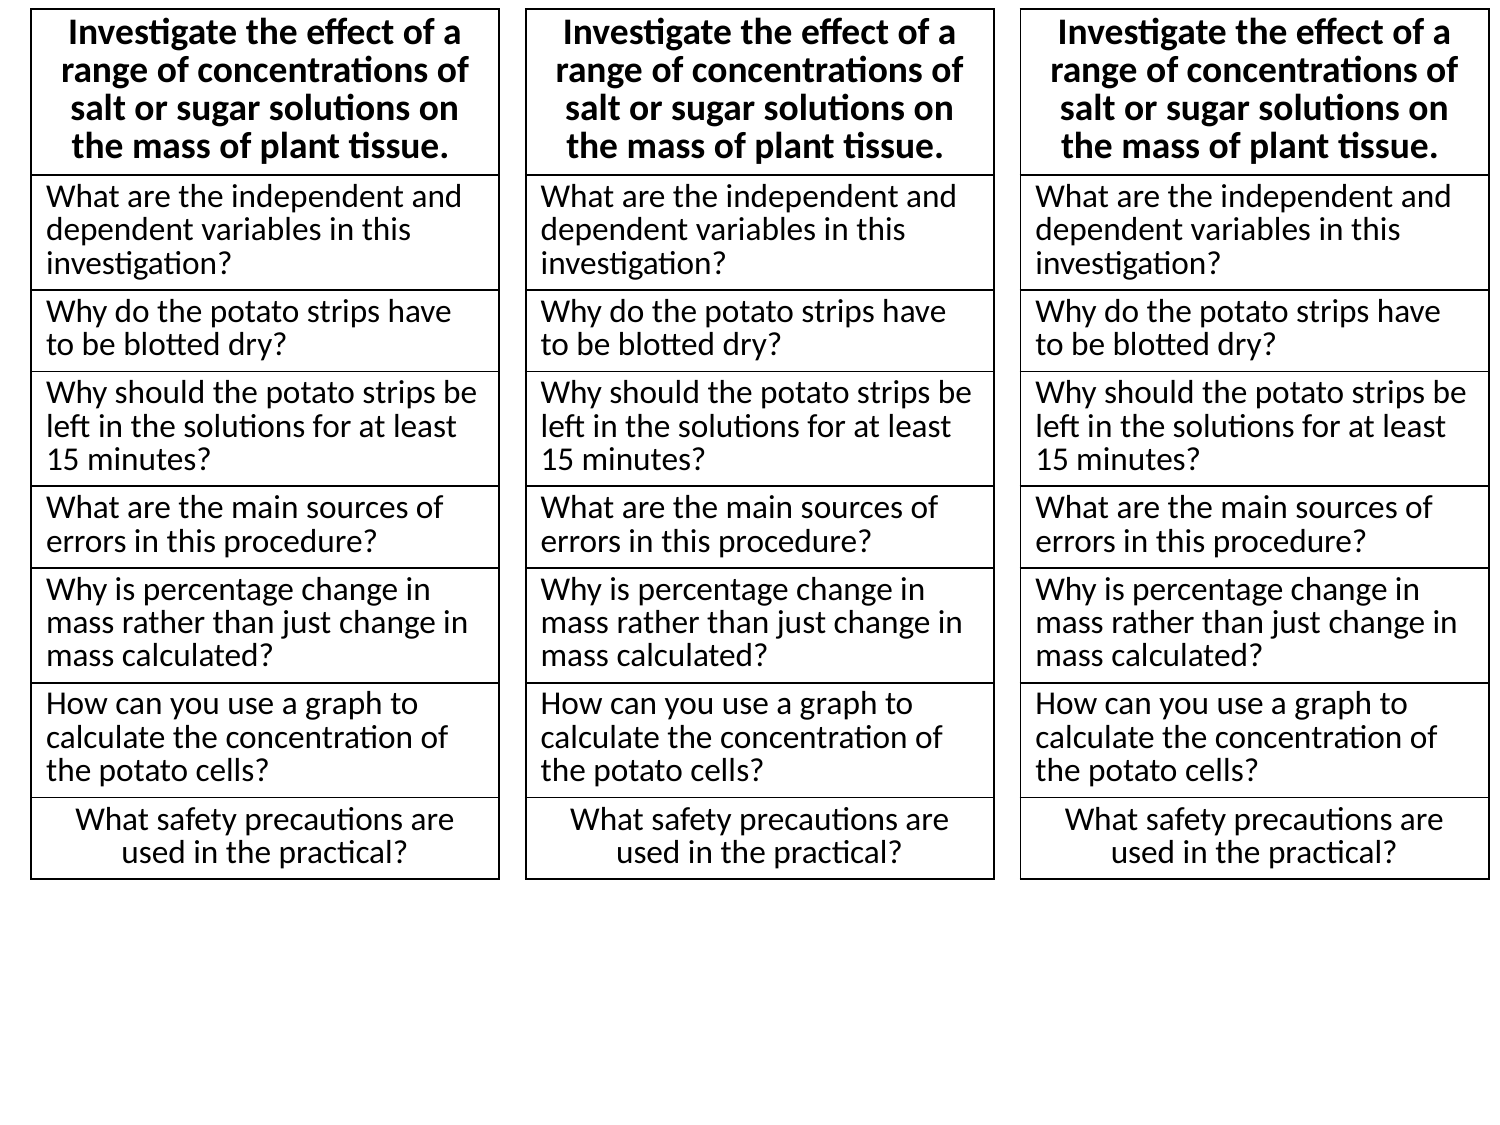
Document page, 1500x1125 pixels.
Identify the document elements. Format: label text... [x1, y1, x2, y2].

table_header Investigate the effect of a range of concentrations of salt or sugar solutions on the mass of plant tissue. [527, 10, 993, 174]
table_cell What are the independent and dependent variables in this investigation? [32, 176, 498, 289]
table_cell What are the main sources of errors in this procedure? [32, 487, 498, 567]
table_cell What are the independent and dependent variables in this investigation? [527, 176, 993, 289]
table_cell How can you use a graph to calculate the concentration of the potato cells? [32, 684, 498, 797]
table_cell How can you use a graph to calculate the concentration of the potato cells? [1021, 684, 1488, 797]
table_cell What are the main sources of errors in this procedure? [1021, 487, 1488, 567]
table_cell What safety precautions are used in the practical? [32, 798, 498, 878]
table_cell Why do the potato strips have to be blotted dry? [32, 291, 498, 371]
table_cell Why should the potato strips be left in the solutions for at least 15 minutes? [527, 372, 993, 485]
table_cell Why do the potato strips have to be blotted dry? [1021, 291, 1488, 371]
table_cell Why is percentage change in mass rather than just change in mass calculated? [1021, 569, 1488, 682]
table_cell What safety precautions are used in the practical? [527, 798, 993, 878]
table_cell Why do the potato strips have to be blotted dry? [527, 291, 993, 371]
table_cell What safety precautions are used in the practical? [1021, 798, 1488, 878]
table_header Investigate the effect of a range of concentrations of salt or sugar solutions on the mass of plant tissue. [32, 10, 498, 174]
table_cell What are the main sources of errors in this procedure? [527, 487, 993, 567]
table_cell Why should the potato strips be left in the solutions for at least 15 minutes? [1021, 372, 1488, 485]
table_cell Why should the potato strips be left in the solutions for at least 15 minutes? [32, 372, 498, 485]
table_cell Why is percentage change in mass rather than just change in mass calculated? [527, 569, 993, 682]
table_header Investigate the effect of a range of concentrations of salt or sugar solutions on the mass of plant tissue. [1021, 10, 1488, 174]
table_cell How can you use a graph to calculate the concentration of the potato cells? [527, 684, 993, 797]
table_cell Why is percentage change in mass rather than just change in mass calculated? [32, 569, 498, 682]
table_cell What are the independent and dependent variables in this investigation? [1021, 176, 1488, 289]
